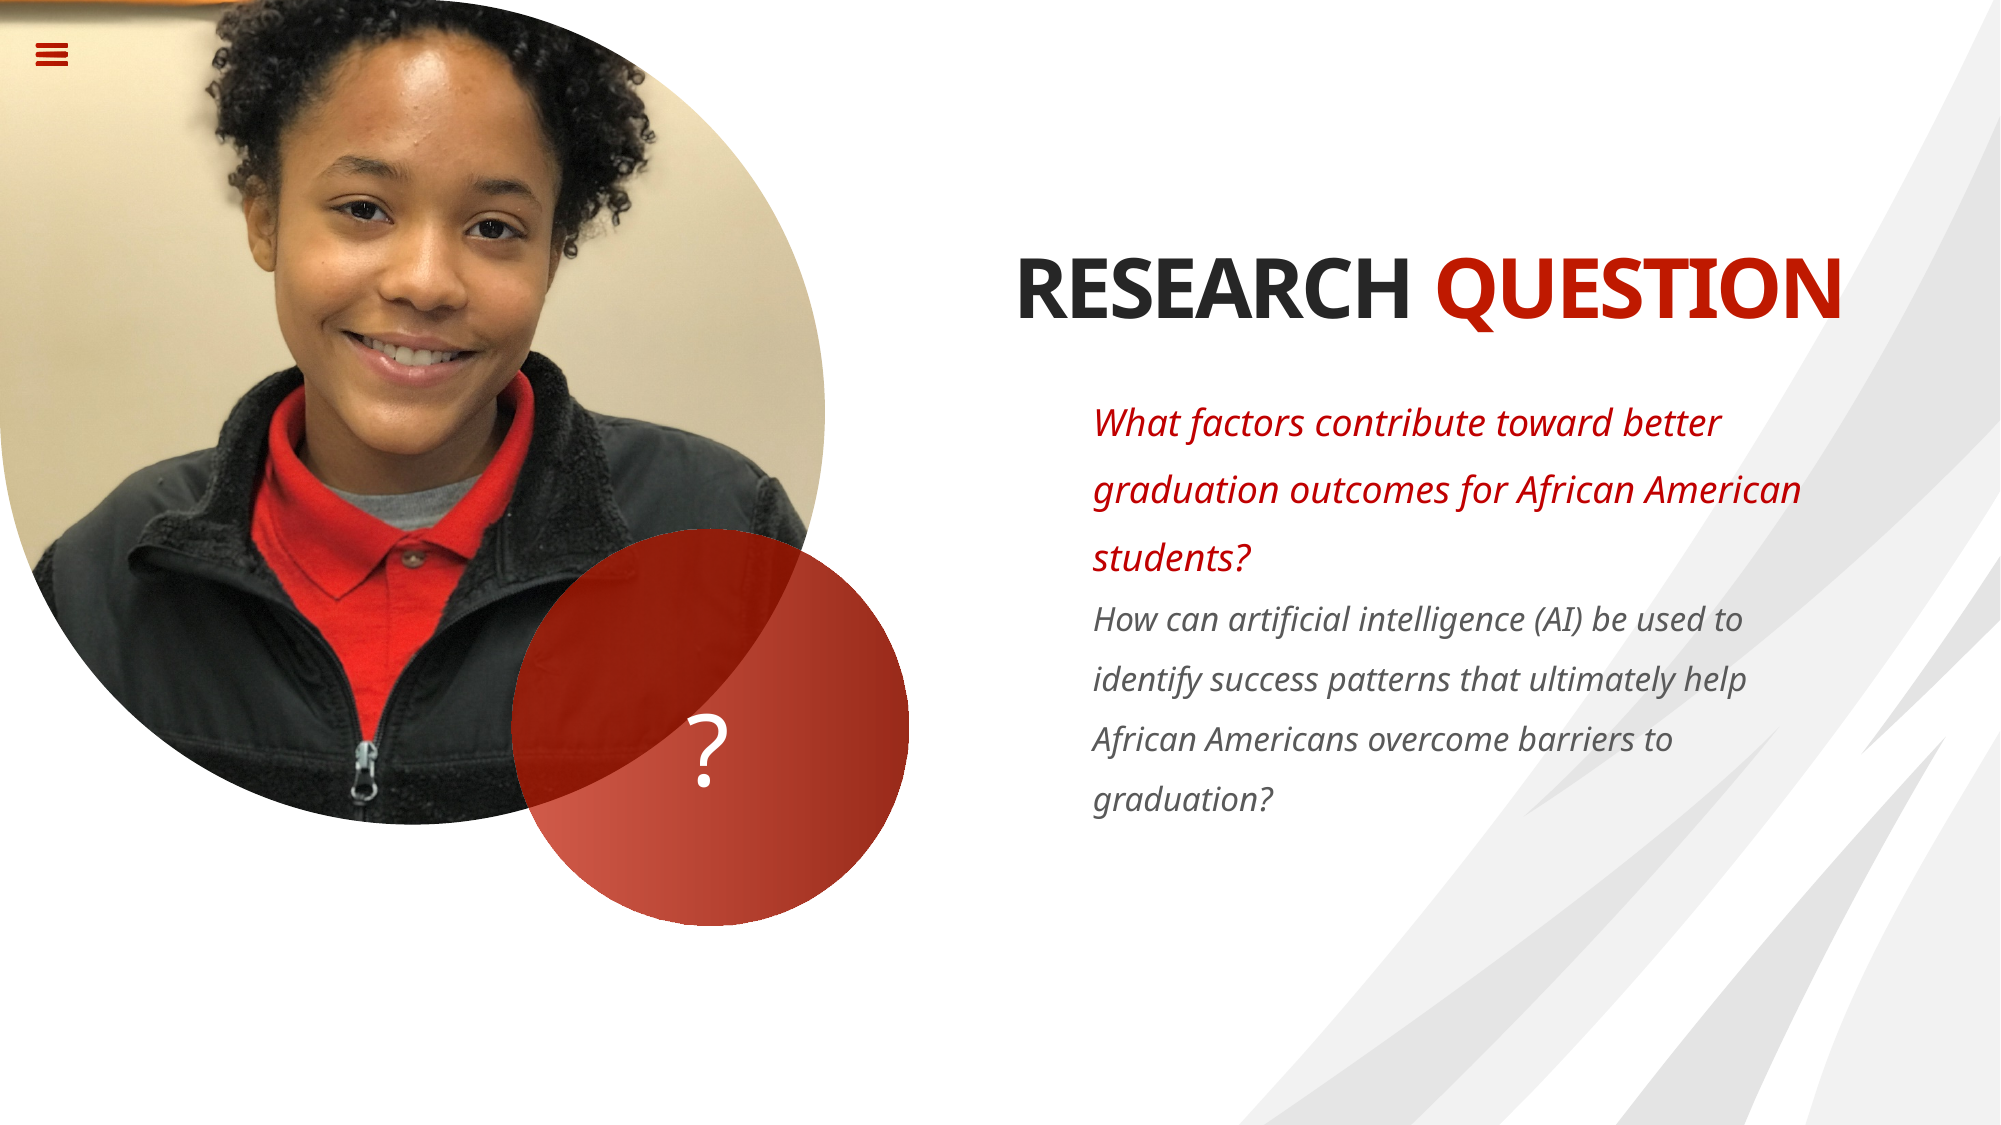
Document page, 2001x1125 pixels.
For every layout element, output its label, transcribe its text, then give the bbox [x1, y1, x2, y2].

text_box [1238, 0, 2001, 1125]
text_box [765, 565, 909, 918]
text_box RESEARCH QUESTION [1000, 227, 1238, 343]
picture [0, 0, 825, 825]
text_box ? [686, 825, 765, 987]
text_box What factors contribute toward better graduation outcomes for African American students? [1092, 376, 1238, 579]
text_box [537, 825, 686, 924]
text_box How can artificial intelligence (AI) be used to identify success patterns that ultimately help African Americans overcome barriers to graduation? [1092, 579, 1238, 818]
